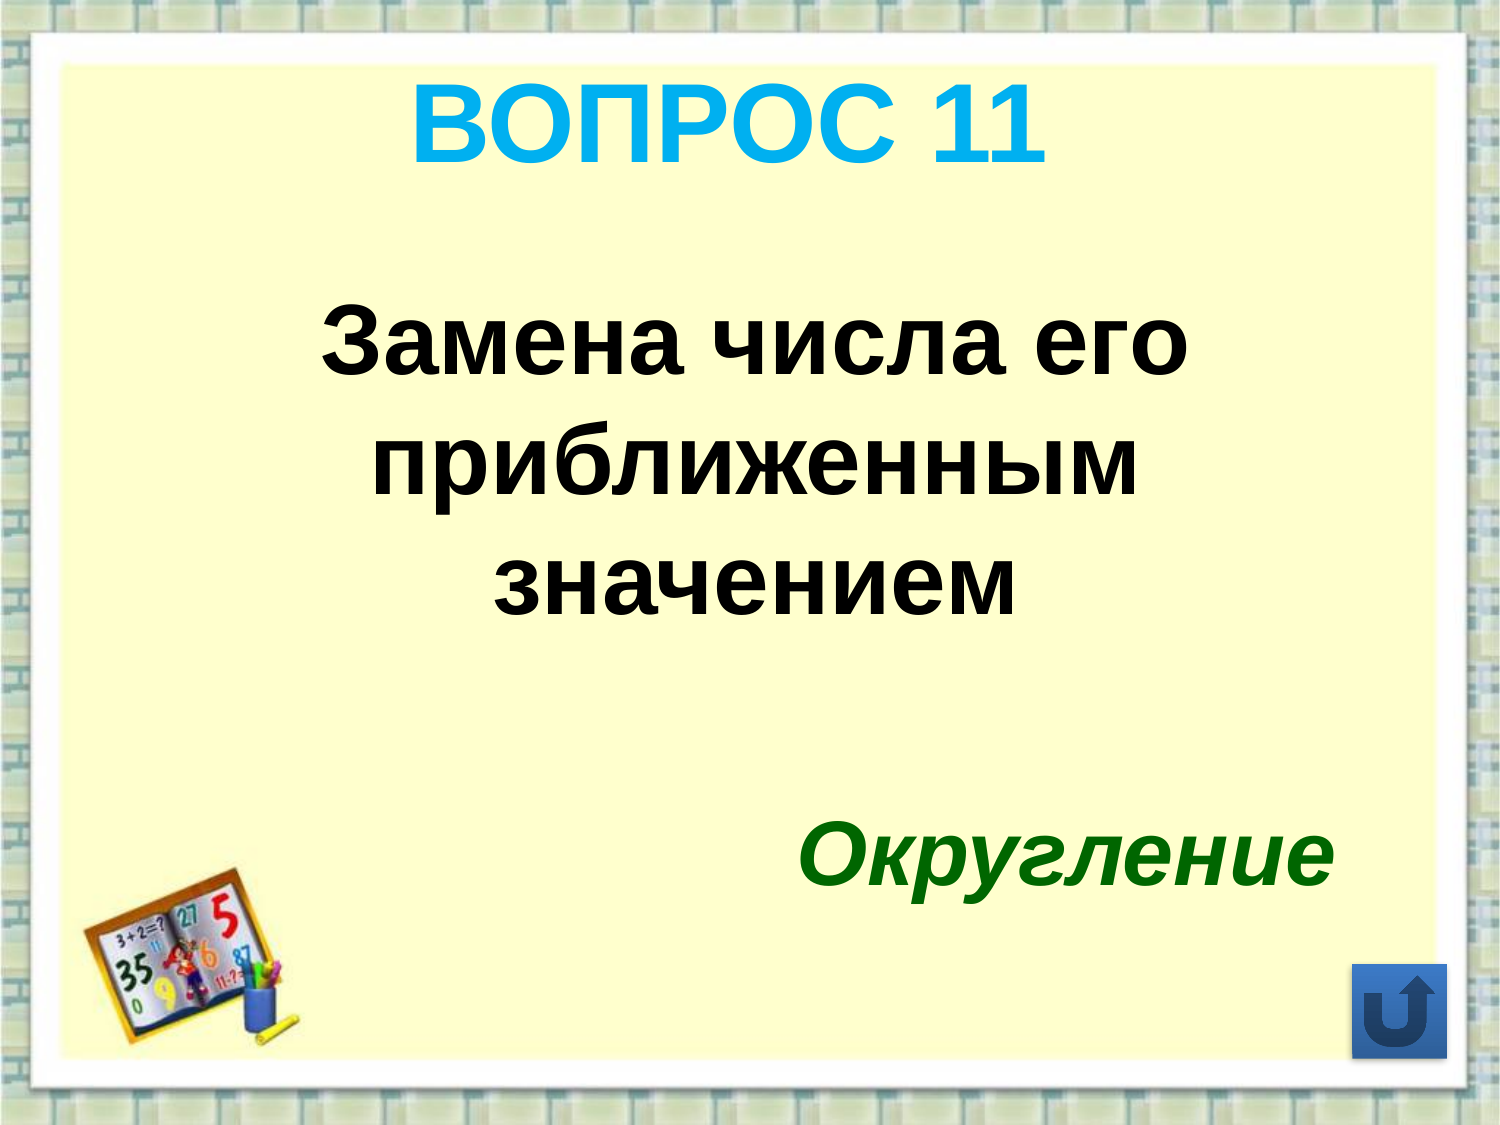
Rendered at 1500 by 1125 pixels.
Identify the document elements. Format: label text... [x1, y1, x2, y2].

picture [0, 0, 1500, 1125]
text_box ВОПРОС 11 [394, 42, 1064, 193]
text_box Замена числа его приближенным значением [112, 267, 1400, 642]
text_box [1352, 964, 1447, 1059]
text_box Округление [781, 786, 1352, 912]
